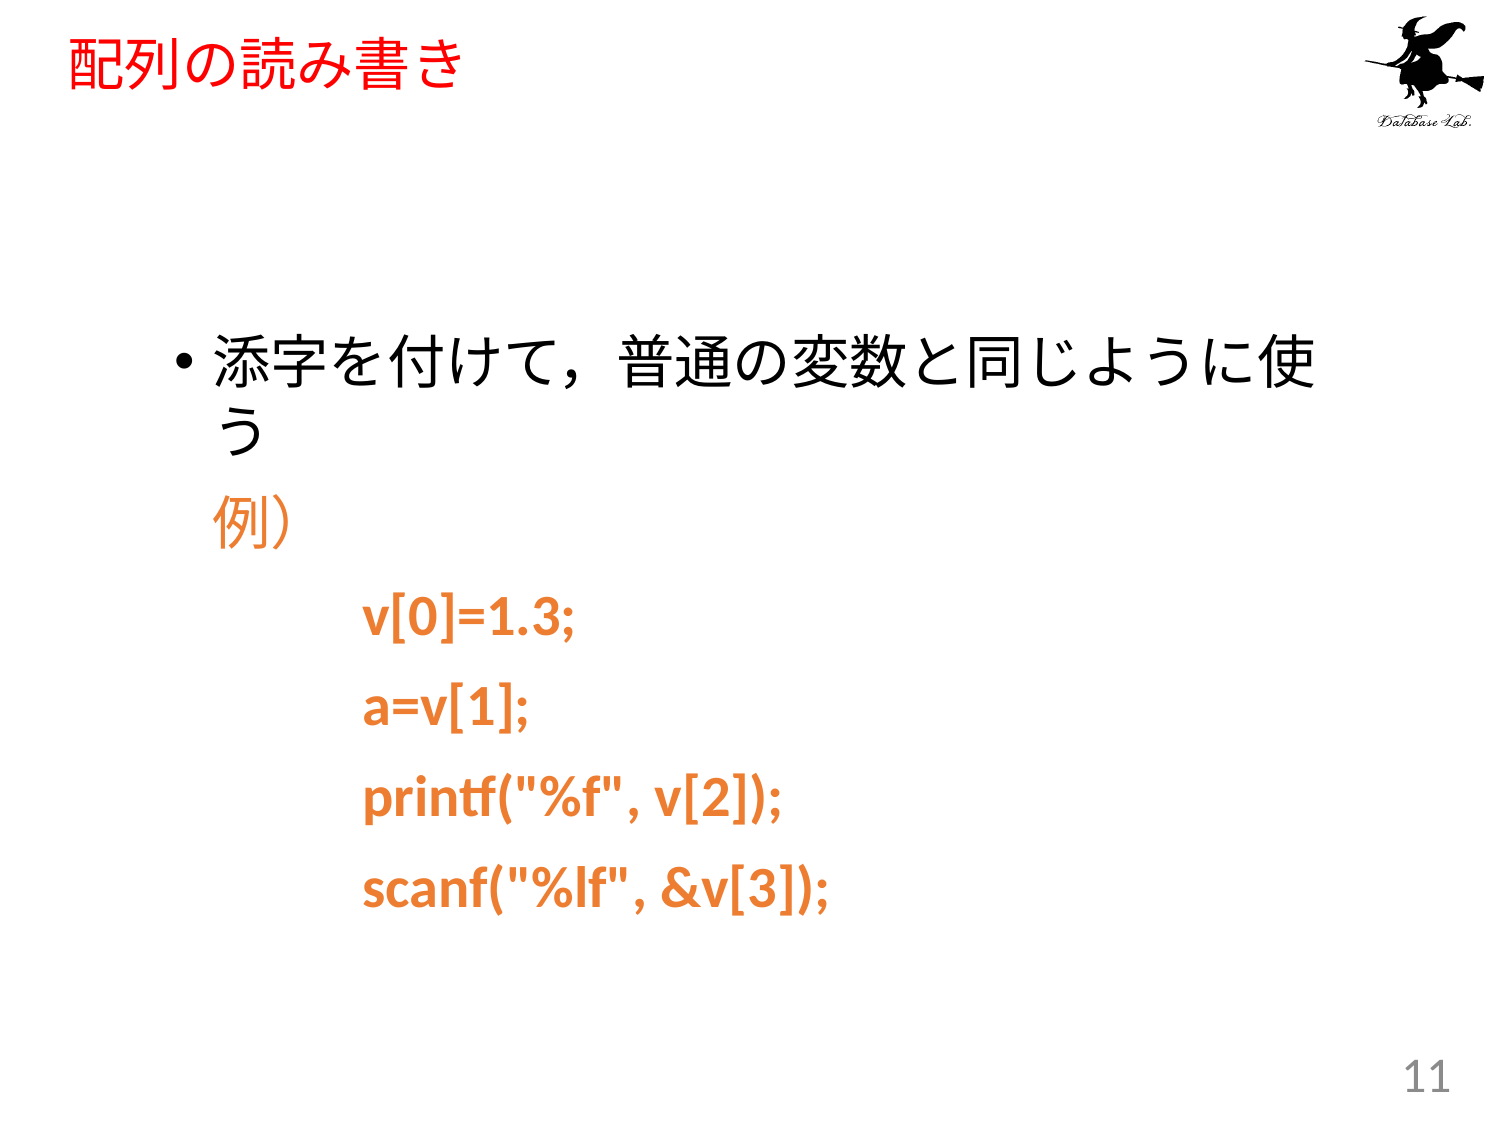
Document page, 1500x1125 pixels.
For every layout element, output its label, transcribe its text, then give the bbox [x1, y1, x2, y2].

title 配列の読み書き [52, 28, 1441, 106]
picture [1362, 14, 1486, 130]
list 添字を付けて，普通の変数と同じように使う 例） v[0]=1.3; a=v[1]; printf("%f", v[2]); scanf("%lf", &v[3]); [159, 317, 1371, 993]
slide_number 11 [1129, 1042, 1467, 1103]
